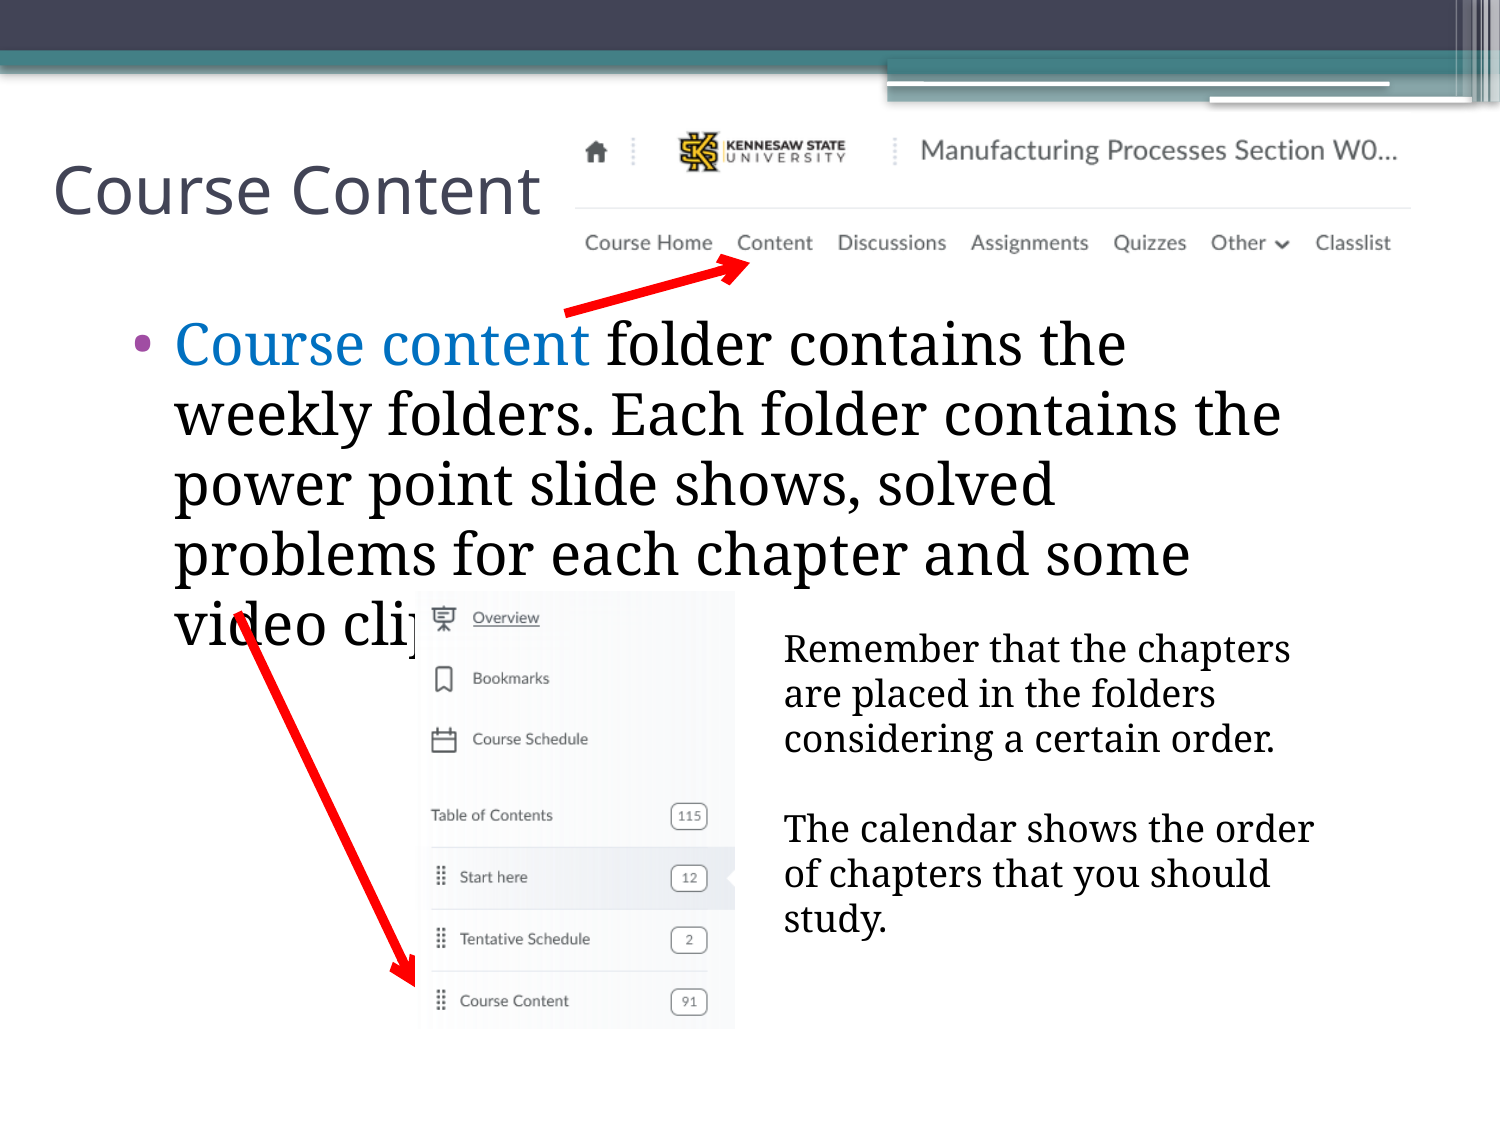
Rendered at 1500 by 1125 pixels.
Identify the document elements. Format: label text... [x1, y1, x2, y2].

text_box Remember that the chapters are placed in the folders considering a certain order. The calendar shows the order of chapters that you should study. [768, 618, 1332, 948]
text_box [237, 612, 408, 988]
picture [415, 591, 735, 1029]
title Course Content [37, 99, 1388, 275]
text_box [564, 262, 751, 314]
list Course content folder contains the weekly folders. Each folder contains the power point slide shows, solved problems for each chapter and some video clips. [99, 299, 1300, 1010]
picture [574, 112, 1412, 276]
